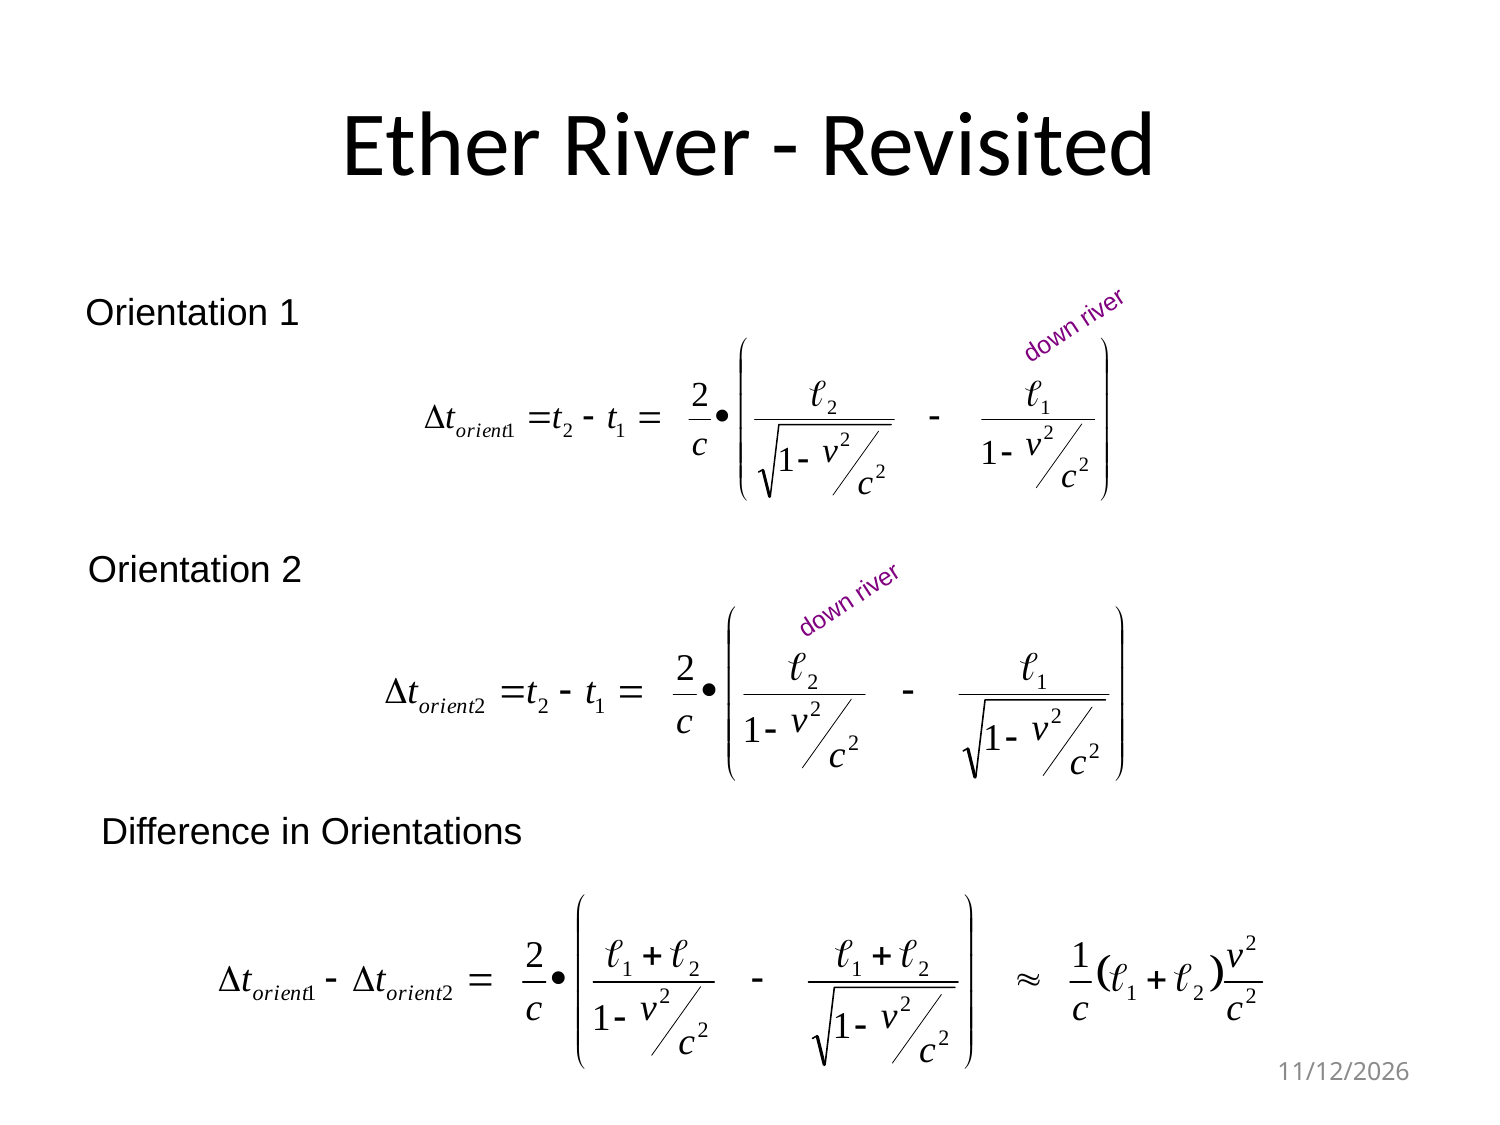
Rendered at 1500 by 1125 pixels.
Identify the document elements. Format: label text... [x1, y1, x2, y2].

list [418, 331, 1119, 508]
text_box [211, 887, 1270, 1077]
text_box Orientation 1 [60, 280, 315, 341]
text_box down river [808, 537, 927, 598]
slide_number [1074, 1042, 1425, 1103]
text_box Orientation 2 [63, 537, 317, 598]
text_box down river [1024, 262, 1152, 329]
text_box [378, 599, 1135, 790]
title Ether River - Revisited [75, 45, 1425, 233]
text_box Difference in Orientations [76, 799, 538, 860]
